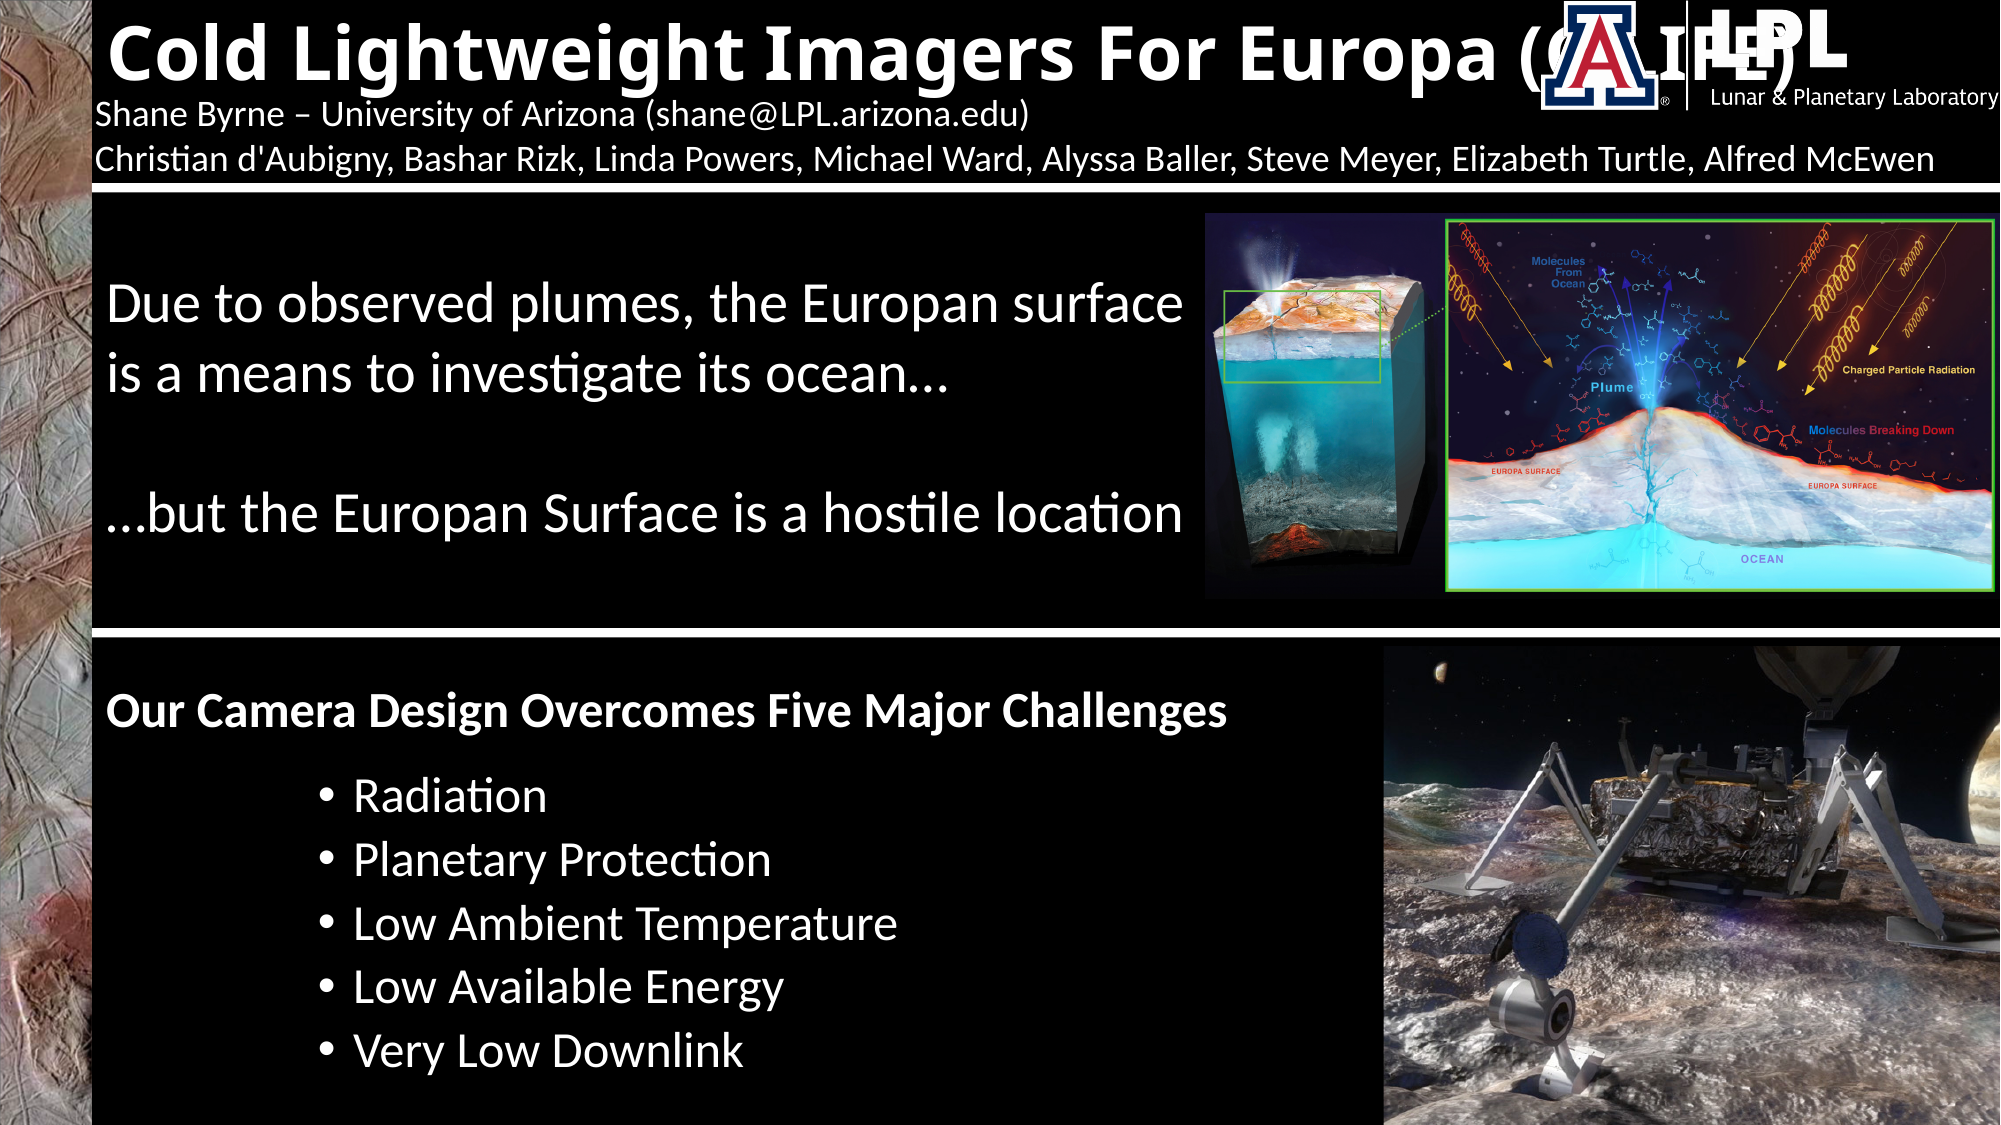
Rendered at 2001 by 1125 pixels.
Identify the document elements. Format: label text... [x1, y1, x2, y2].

text_box Due to observed plumes, the Europan surface is a means to investigate its ocean… …but the Europan Surface is a hostile location [92, 256, 1203, 552]
text_box Our Camera Design Overcomes Five Major Challenges Radiation Planetary Protection Low Ambient Temperature Low Available Energy Very Low Downlink [92, 676, 1362, 1091]
picture [1205, 213, 2000, 599]
title Cold Lightweight Imagers For Europa (C-LIFE) [92, 0, 1540, 81]
text_box Shane Byrne – University of Arizona (shane@LPL.arizona.edu) Christian d'Aubigny, Bashar Rizk, Linda Powers, Michael Ward, Alyssa Baller, Steve Meyer, Elizabeth Turtle, Alfred McEwen [92, 81, 2000, 187]
text_box [92, 627, 2000, 638]
picture [1540, 0, 2000, 113]
text_box [92, 187, 2000, 193]
picture [0, 1, 609, 1124]
picture [1383, 646, 2000, 1125]
